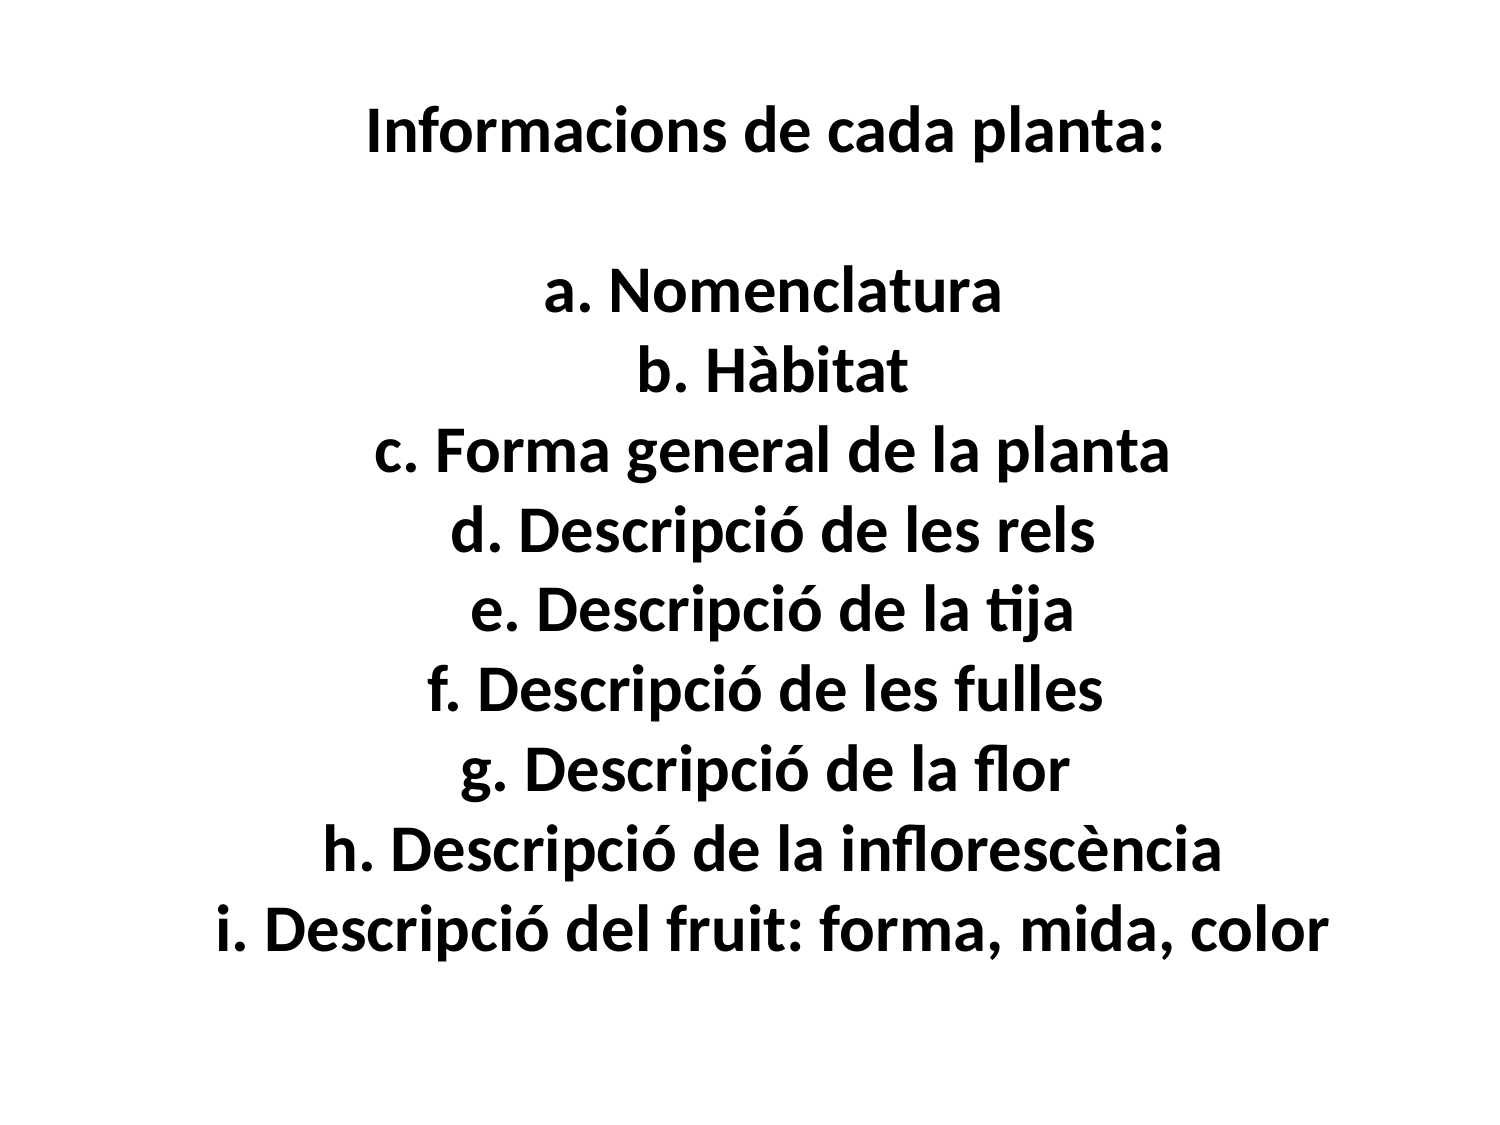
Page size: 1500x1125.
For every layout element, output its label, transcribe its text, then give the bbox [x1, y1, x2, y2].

text_box Informacions de cada planta: a. Nomenclatura b. Hàbitat c. Forma general de la planta d. Descripció de les rels e. Descripció de la tija f. Descripció de les fulles g. Descripció de la flor h. Descripció de la inflorescència i. Descripció del fruit: forma, mida, color [123, 78, 1424, 1053]
